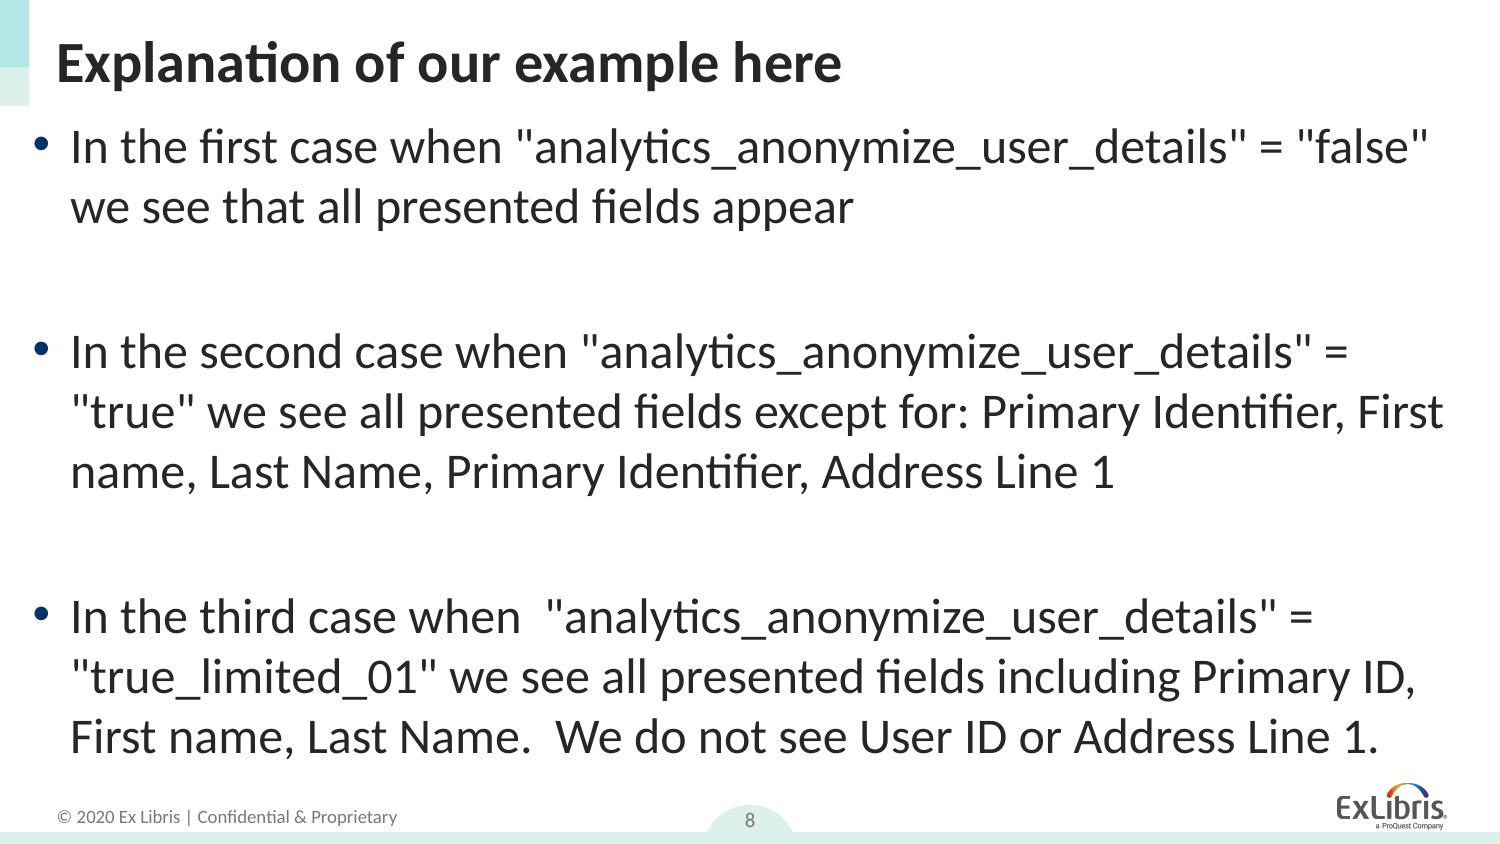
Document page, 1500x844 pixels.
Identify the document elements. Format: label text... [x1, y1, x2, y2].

picture [1337, 783, 1447, 830]
slide_number 8 [705, 789, 795, 844]
list In the first case when "analytics_anonymize_user_details" = "false" we see that all presented fields appear In the second case when "analytics_anonymize_user_details" = "true" we see all presented fields except for: Primary Identifier, First name, Last Name, Primary Identifier, Address Line 1 In the third case when "analytics_anonymize_user_details" = "true_limited_01" we see all presented fields including Primary ID, First name, Last Name. We do not see User ID or Address Line 1. [17, 105, 1483, 753]
title Explanation of our example here [41, 11, 1495, 107]
